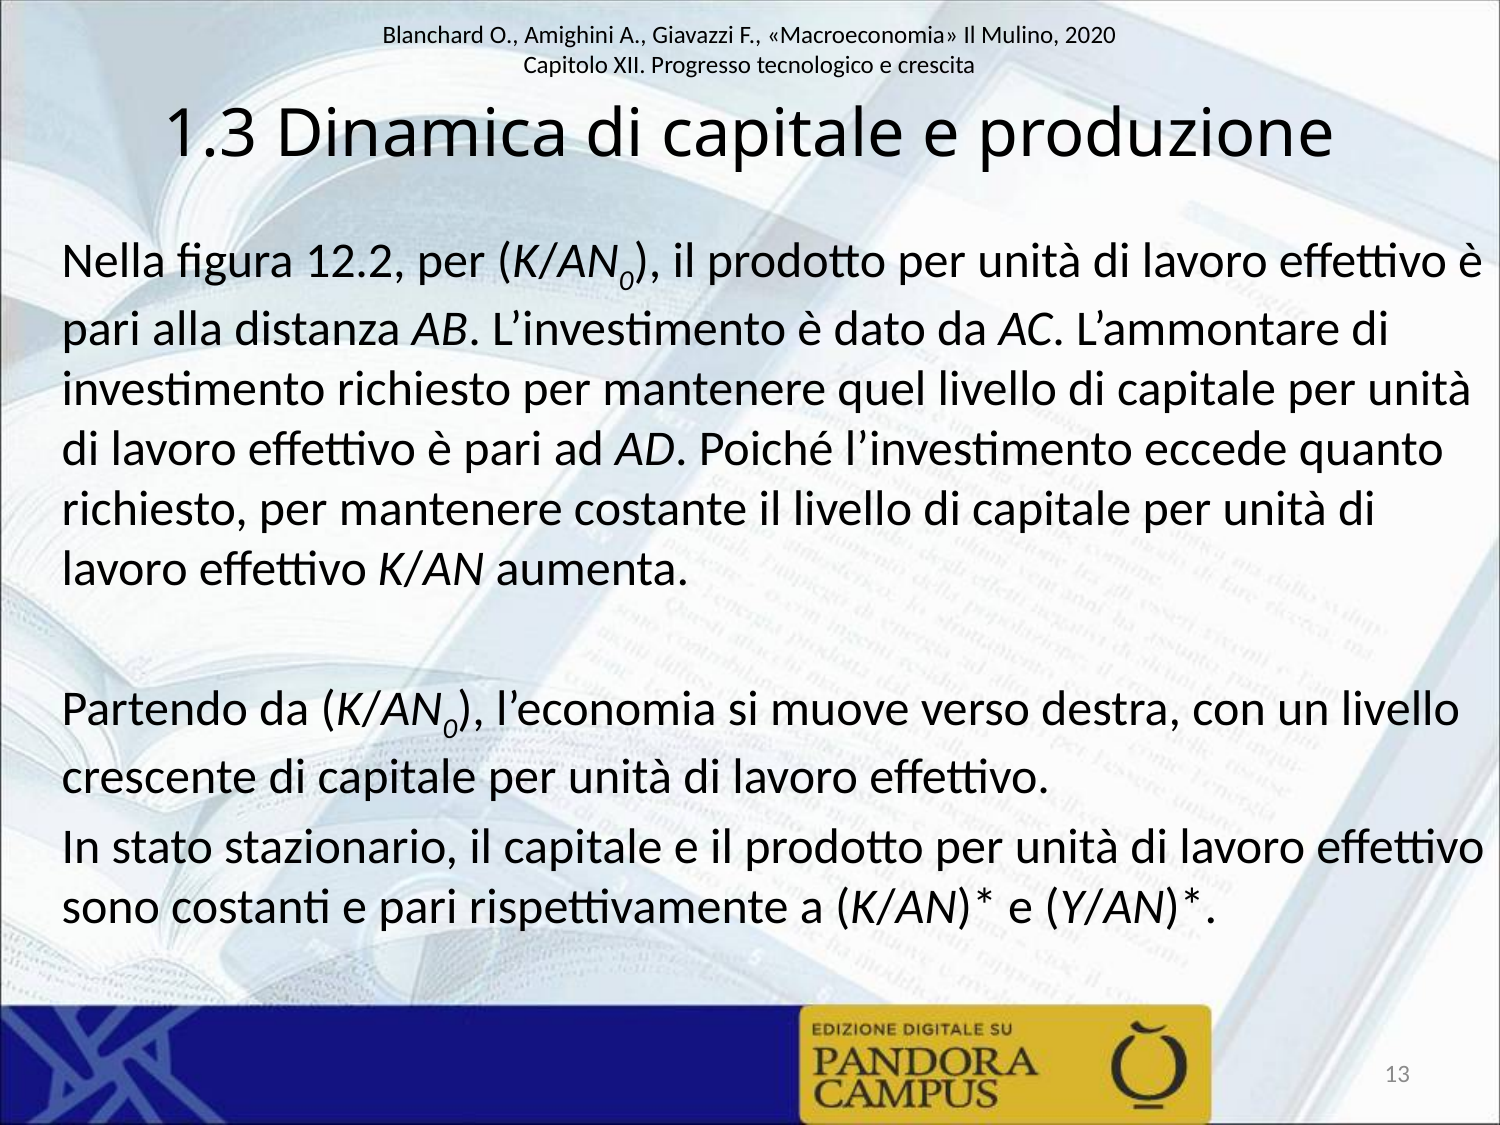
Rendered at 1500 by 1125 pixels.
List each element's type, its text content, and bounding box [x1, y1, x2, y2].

slide_number 13 [1074, 1042, 1425, 1103]
title 1.3 Dinamica di capitale e produzione [46, 82, 1454, 270]
list Nella figura 12.2, per (K/AN0), il prodotto per unità di lavoro effettivo è pari alla distanza AB. L’investimento è dato da AC. L’ammontare di investimento richiesto per mantenere quel livello di capitale per unità di lavoro effettivo è pari ad AD. Poiché l’investimento eccede quanto richiesto, per mantenere costante il livello di capitale per unità di lavoro effettivo K/AN aumenta. Partendo da (K/AN0), l’economia si muove verso destra, con un livello crescente di capitale per unità di lavoro effettivo. In stato stazionario, il capitale e il prodotto per unità di lavoro effettivo sono costanti e pari rispettivamente a (K/AN)* e (Y/AN)*. [46, 219, 1500, 963]
picture [0, 0, 1500, 1125]
